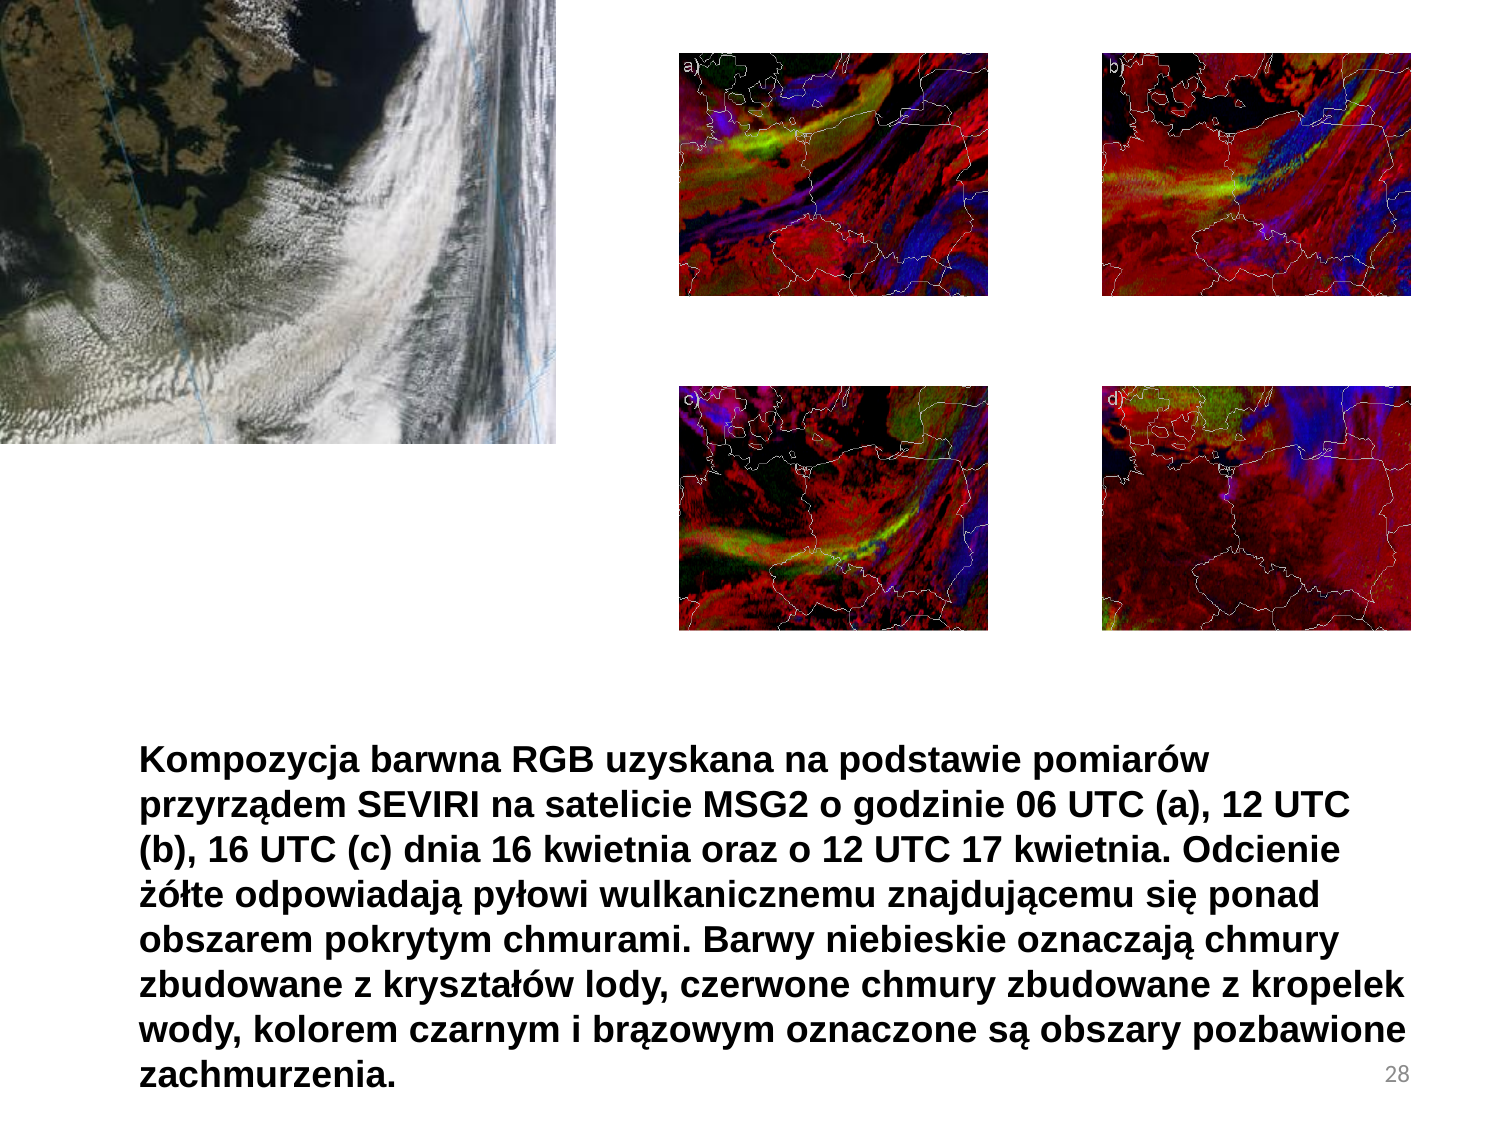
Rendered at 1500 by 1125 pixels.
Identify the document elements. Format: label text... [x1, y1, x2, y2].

text_box Kompozycja barwna RGB uzyskana na podstawie pomiarów przyrządem SEVIRI na satelicie MSG2 o godzinie 06 UTC (a), 12 UTC (b), 16 UTC (c) dnia 16 kwietnia oraz o 12 UTC 17 kwietnia. Odcienie żółte odpowiadają pyłowi wulkanicznemu znajdującemu się ponad obszarem pokrytym chmurami. Barwy niebieskie oznaczają chmury zbudowane z kryształów lody, czerwone chmury zbudowane z kropelek wody, kolorem czarnym i brązowym oznaczone są obszary pozbawione zachmurzenia. [123, 727, 1424, 1103]
picture [0, 0, 1500, 708]
